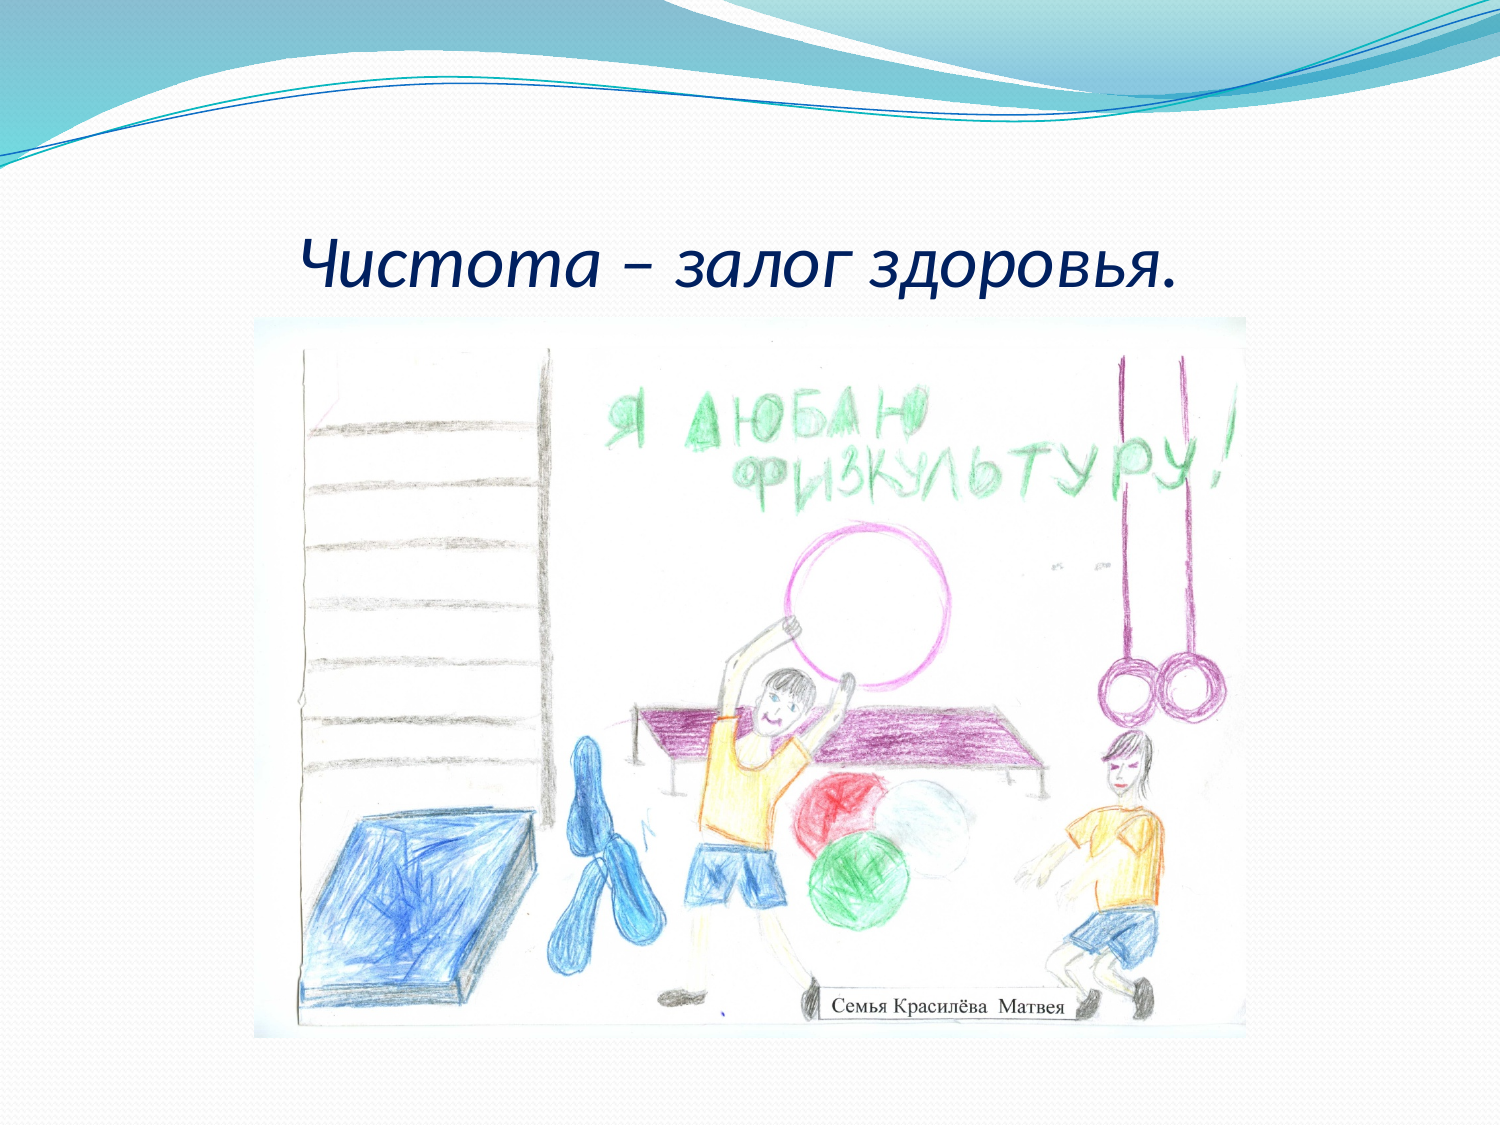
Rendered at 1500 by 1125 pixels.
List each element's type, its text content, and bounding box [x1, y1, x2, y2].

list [254, 317, 1246, 1038]
title Чистота – залог здоровья. [75, 187, 1425, 303]
